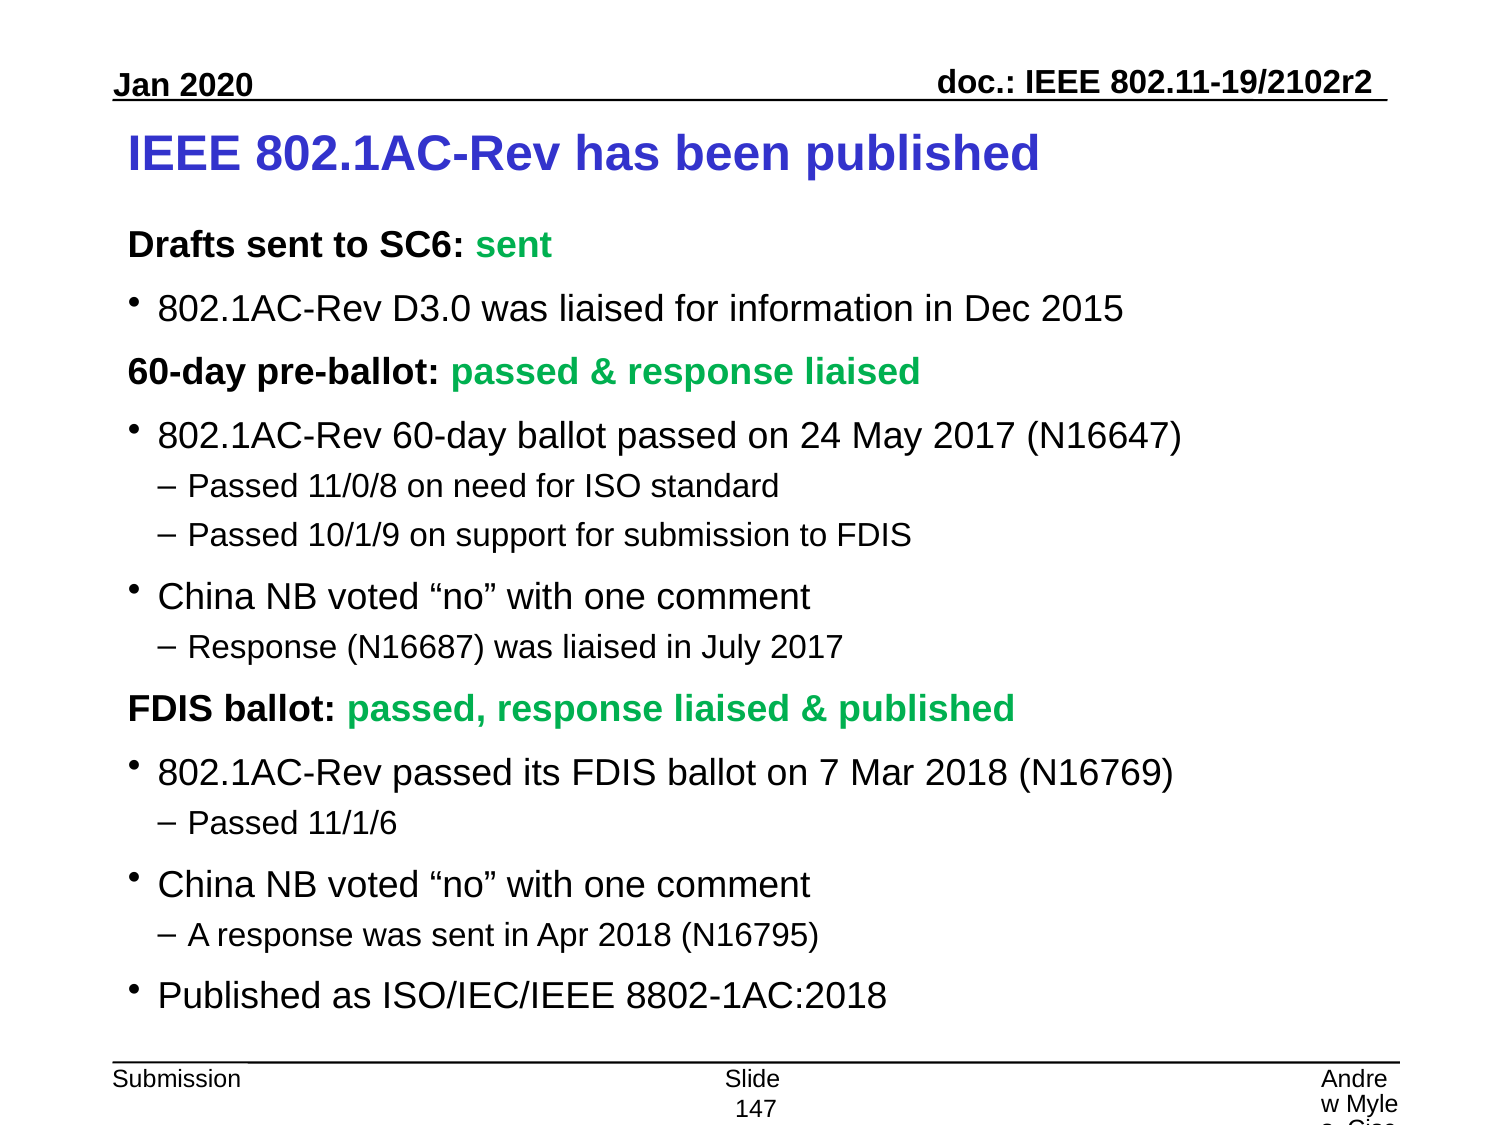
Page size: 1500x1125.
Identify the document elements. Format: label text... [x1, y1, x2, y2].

list Drafts sent to SC6: sent 802.1AC-Rev D3.0 was liaised for information in Dec 2015 60-day pre-ballot: passed & response liaised 802.1AC-Rev 60-day ballot passed on 24 May 2017 (N16647) Passed 11/0/8 on need for ISO standard Passed 10/1/9 on support for submission to FDIS China NB voted “no” with one comment Response (N16687) was liaised in July 2017 FDIS ballot: passed, response liaised & published 802.1AC-Rev passed its FDIS ballot on 7 Mar 2018 (N16769) Passed 11/1/6 China NB voted “no” with one comment A response was sent in Apr 2018 (N16795) Published as ISO/IEC/IEEE 8802-1AC:2018 [112, 212, 1388, 888]
title IEEE 802.1AC-Rev has been published [112, 112, 1388, 212]
footer Andrew Myles, Cisco [1320, 1061, 1402, 1093]
slide_number Slide 147 [709, 1061, 803, 1093]
